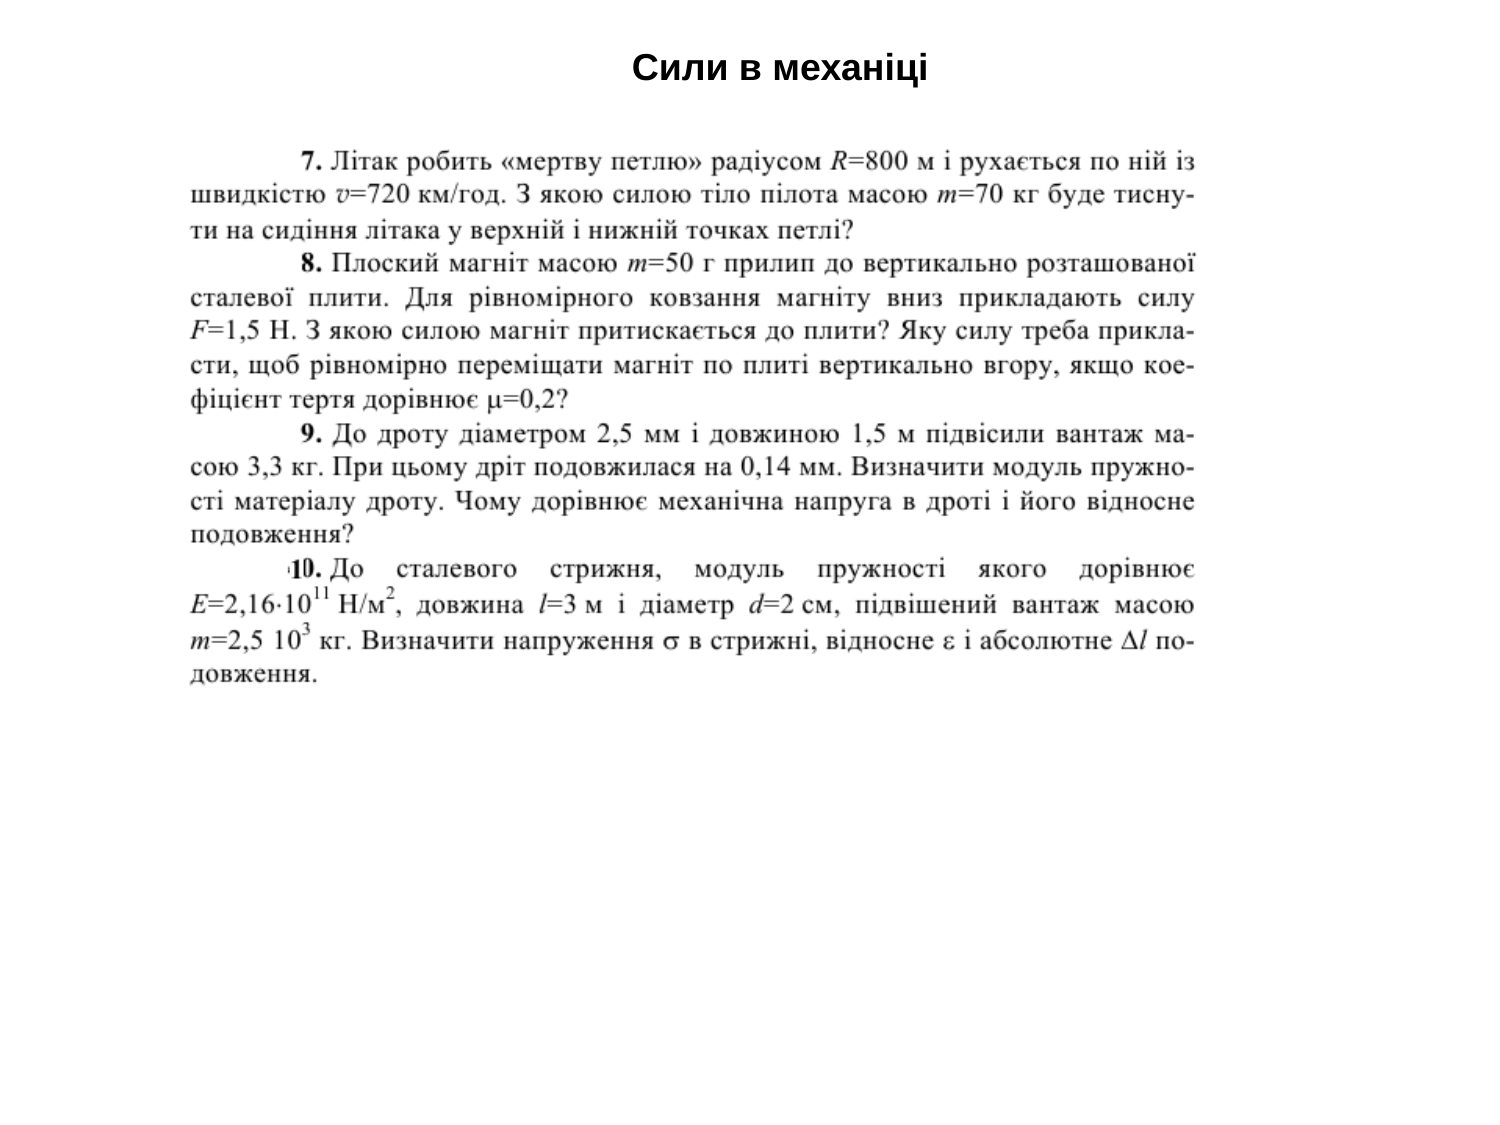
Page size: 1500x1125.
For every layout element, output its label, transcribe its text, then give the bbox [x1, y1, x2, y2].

picture [170, 148, 1219, 690]
text_box Сили в механіці [105, 35, 1456, 106]
